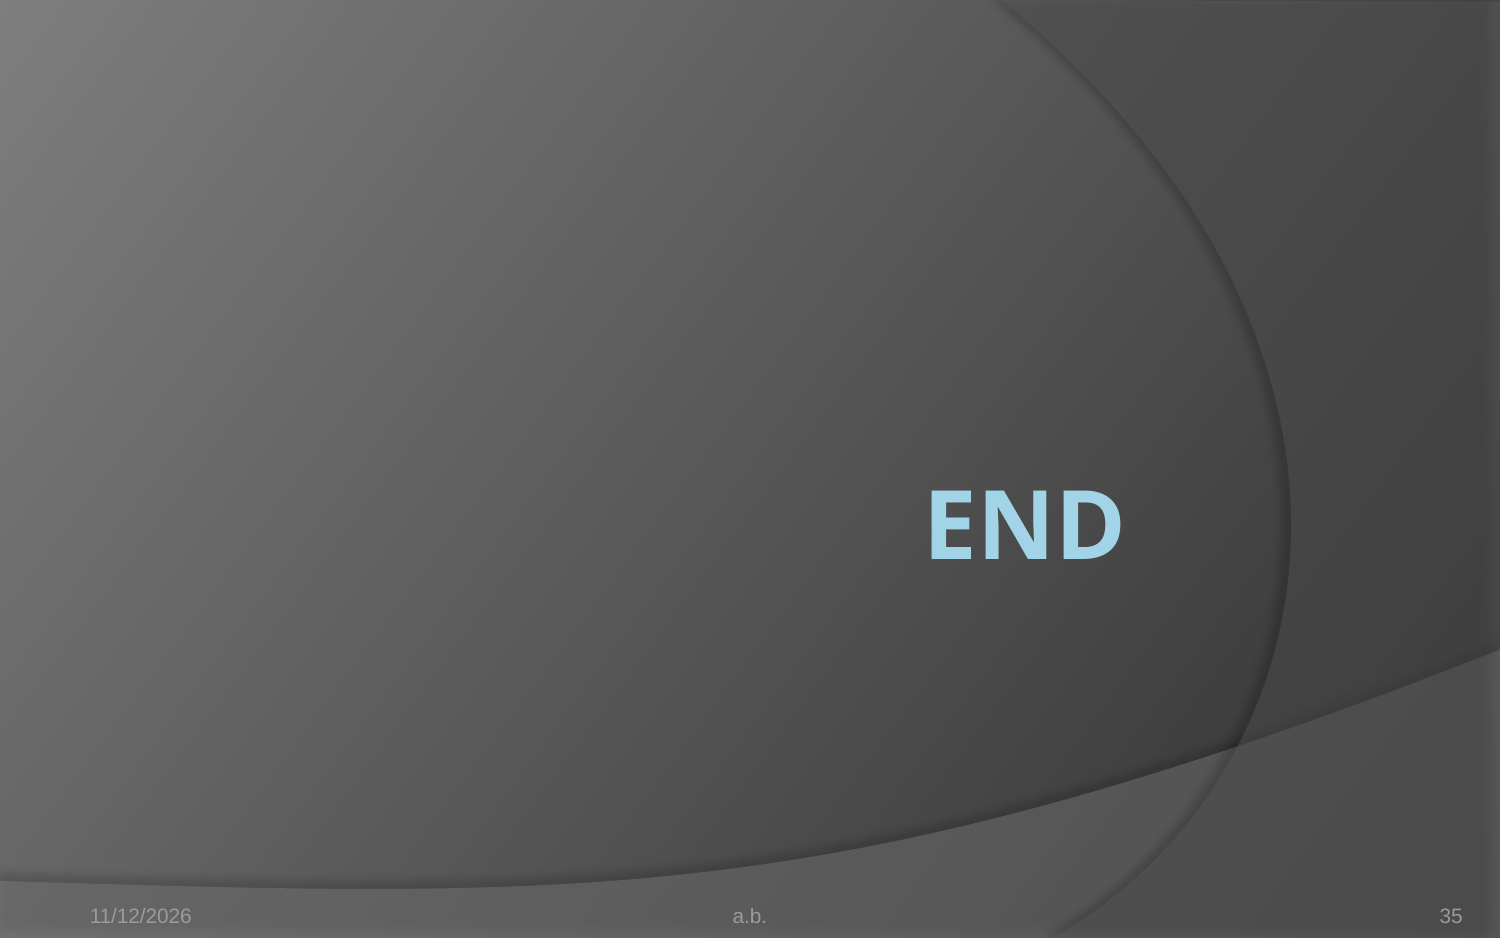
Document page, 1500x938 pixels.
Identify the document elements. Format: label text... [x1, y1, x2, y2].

title END [70, 456, 1134, 771]
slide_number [75, 877, 425, 928]
footer a.b. [512, 877, 988, 928]
slide_number 35 [1337, 877, 1463, 928]
